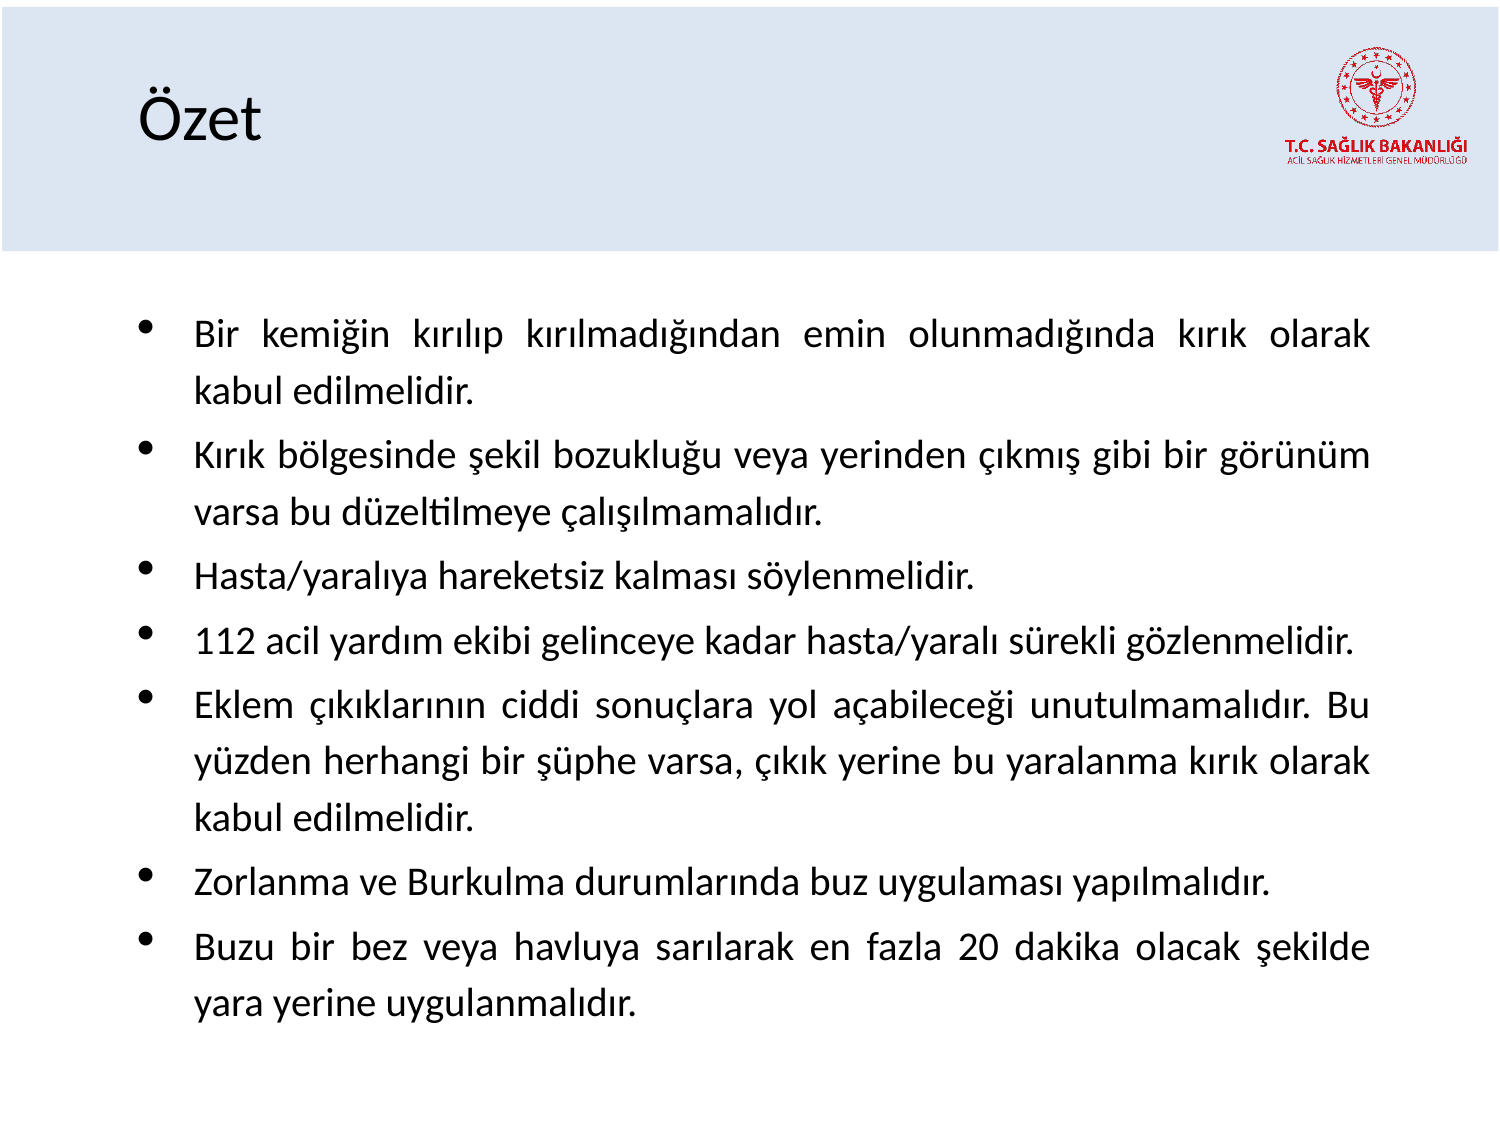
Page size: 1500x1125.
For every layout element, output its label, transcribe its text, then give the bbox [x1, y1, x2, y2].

picture [1285, 47, 1467, 166]
list Bir kemiğin kırılıp kırılmadığından emin olunmadığında kırık olarak kabul edilmelidir. Kırık bölgesinde şekil bozukluğu veya yerinden çıkmış gibi bir görünüm varsa bu düzeltilmeye çalışılmamalıdır. Hasta/yaralıya hareketsiz kalması söylenmelidir. 112 acil yardım ekibi gelinceye kadar hasta/yaralı sürekli gözlenmelidir. Eklem çıkıklarının ciddi sonuçlara yol açabileceği unutulmamalıdır. Bu yüzden herhangi bir şüphe varsa, çıkık yerine bu yaralanma kırık olarak kabul edilmelidir. Zorlanma ve Burkulma durumlarında buz uygulaması yapılmalıdır. Buzu bir bez veya havluya sarılarak en fazla 20 dakika olacak şekilde yara yerine uygulanmalıdır. [123, 292, 1388, 1061]
title Özet [123, 30, 450, 197]
text_box [0, 5, 1500, 253]
